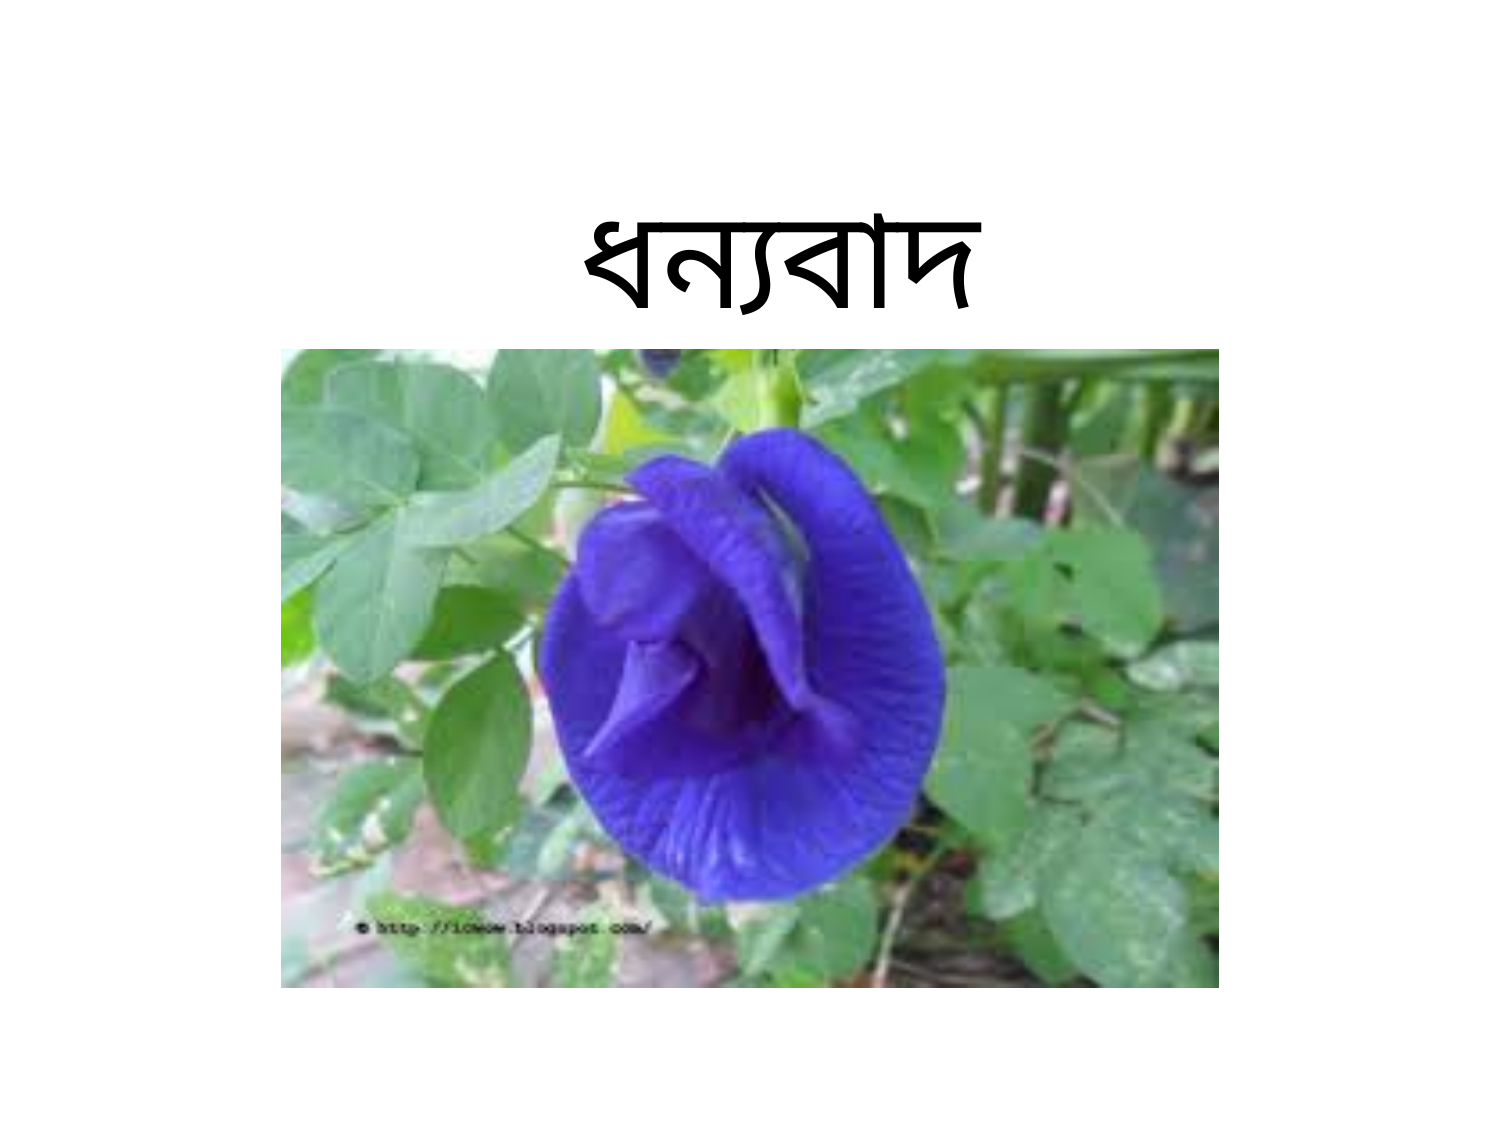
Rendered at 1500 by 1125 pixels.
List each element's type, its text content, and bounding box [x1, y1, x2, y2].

picture [281, 349, 1219, 988]
title ধন্যবাদ [99, 159, 1450, 347]
